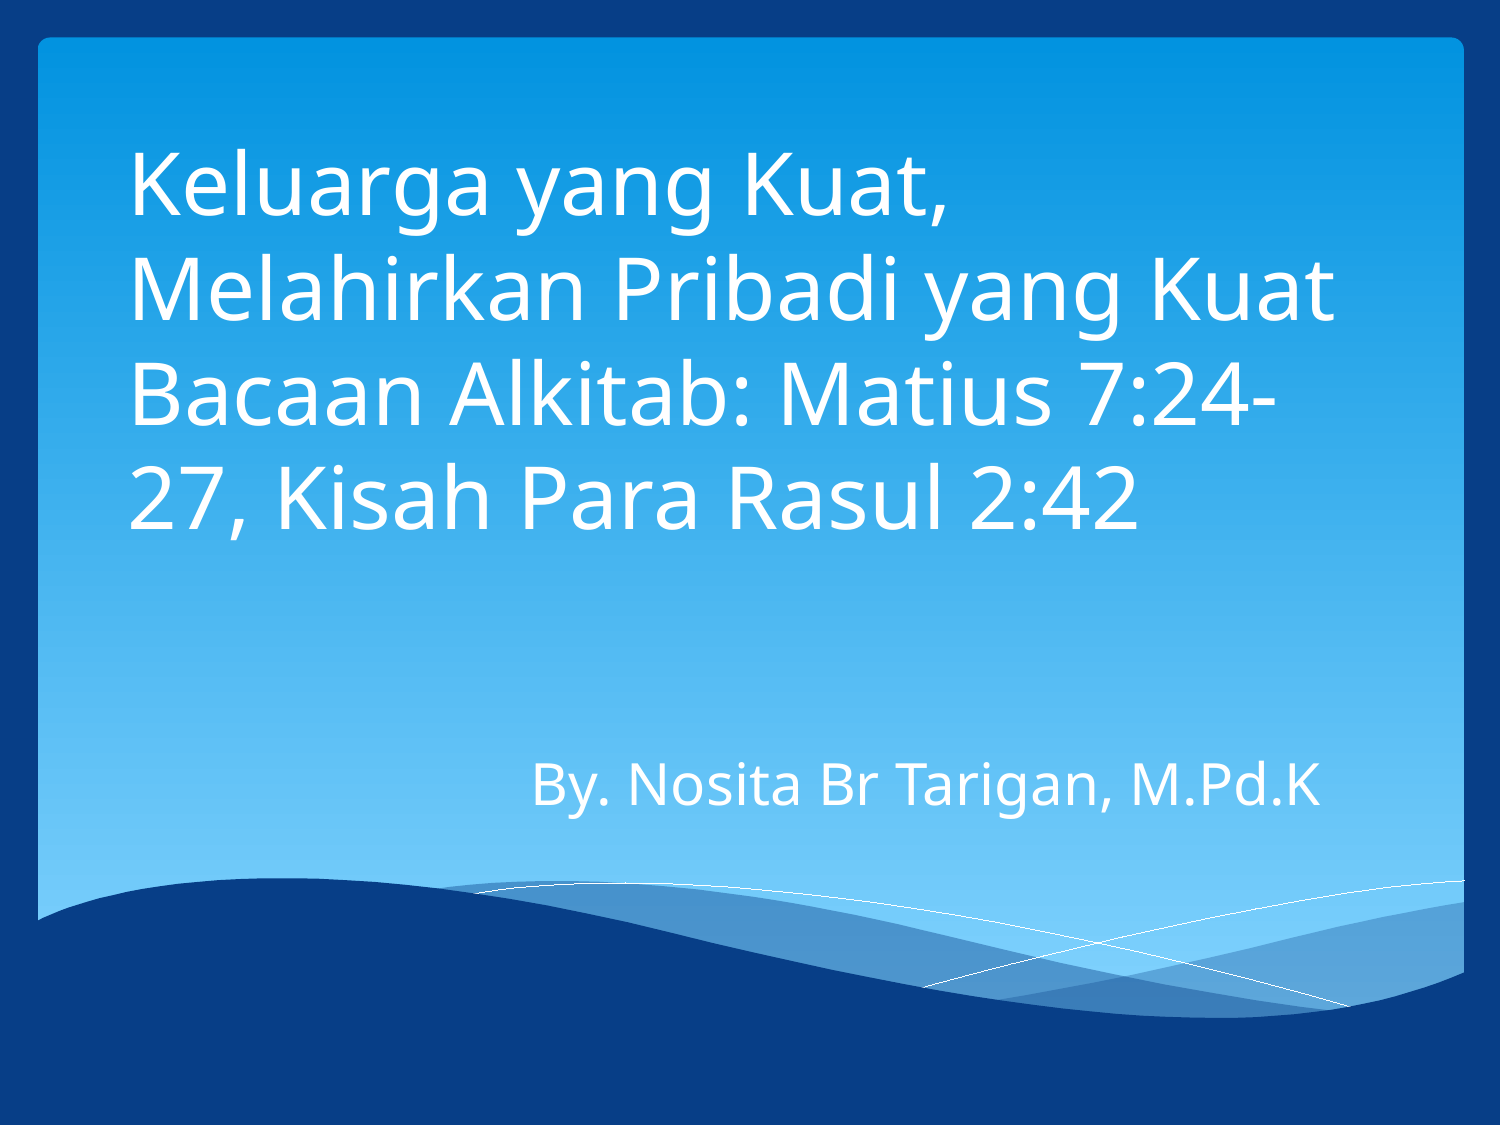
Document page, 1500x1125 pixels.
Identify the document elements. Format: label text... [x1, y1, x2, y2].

subtitle By. Nosita Br Tarigan, M.Pd.K [301, 739, 1352, 858]
title Keluarga yang Kuat, Melahirkan Pribadi yang Kuat Bacaan Alkitab: Matius 7:24-27, Kisah Para Rasul 2:42 [112, 90, 1388, 555]
